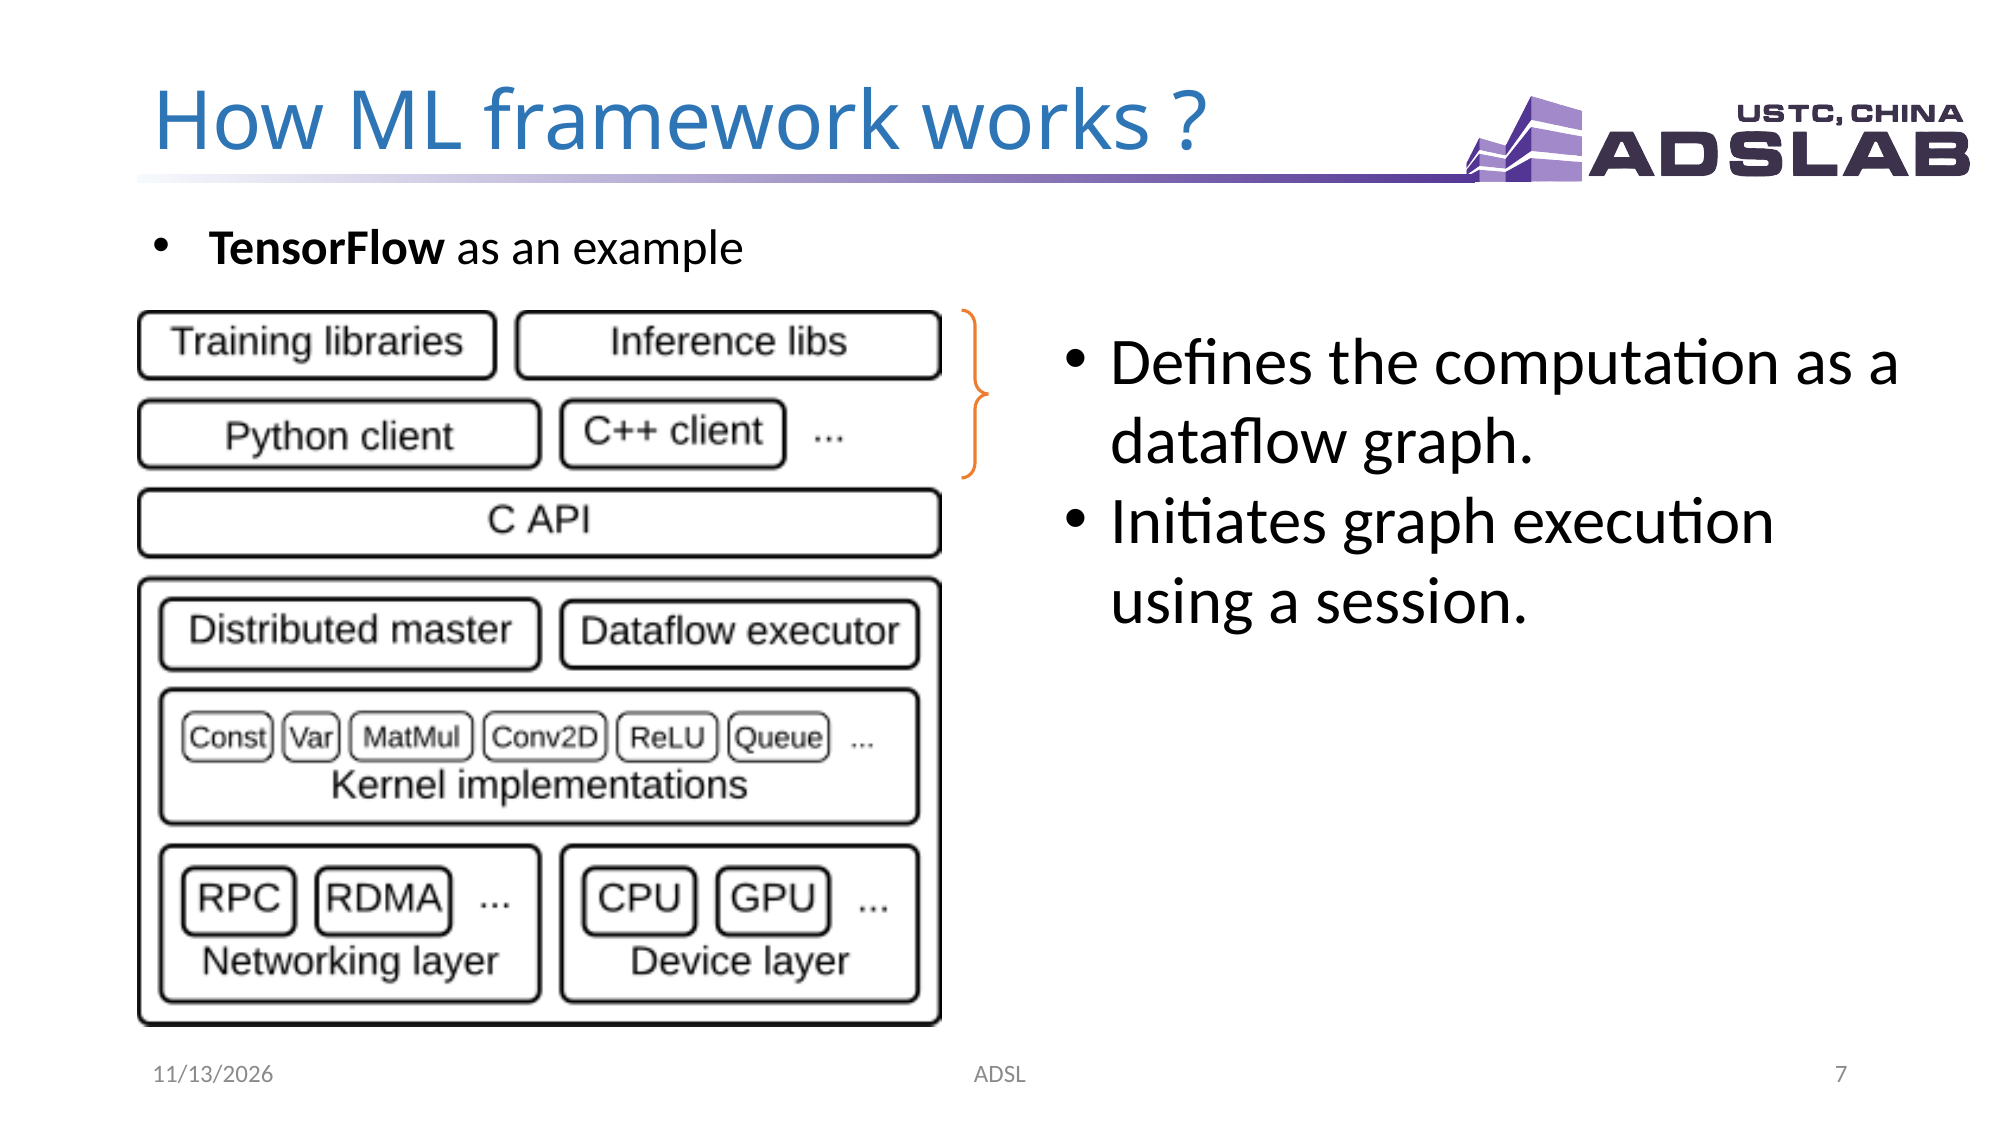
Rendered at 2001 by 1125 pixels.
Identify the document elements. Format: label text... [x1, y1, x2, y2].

footer ADSL [662, 1042, 1338, 1103]
title How ML framework works ? [137, 70, 1459, 175]
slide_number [137, 1042, 588, 1103]
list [137, 310, 942, 1027]
slide_number 7 [1412, 1042, 1863, 1103]
text_box [961, 308, 989, 480]
text_box TensorFlow as an example [137, 207, 760, 282]
picture [1459, 93, 1976, 183]
text_box Defines the computation as a dataflow graph. Initiates graph execution using a session. [1049, 310, 1934, 645]
